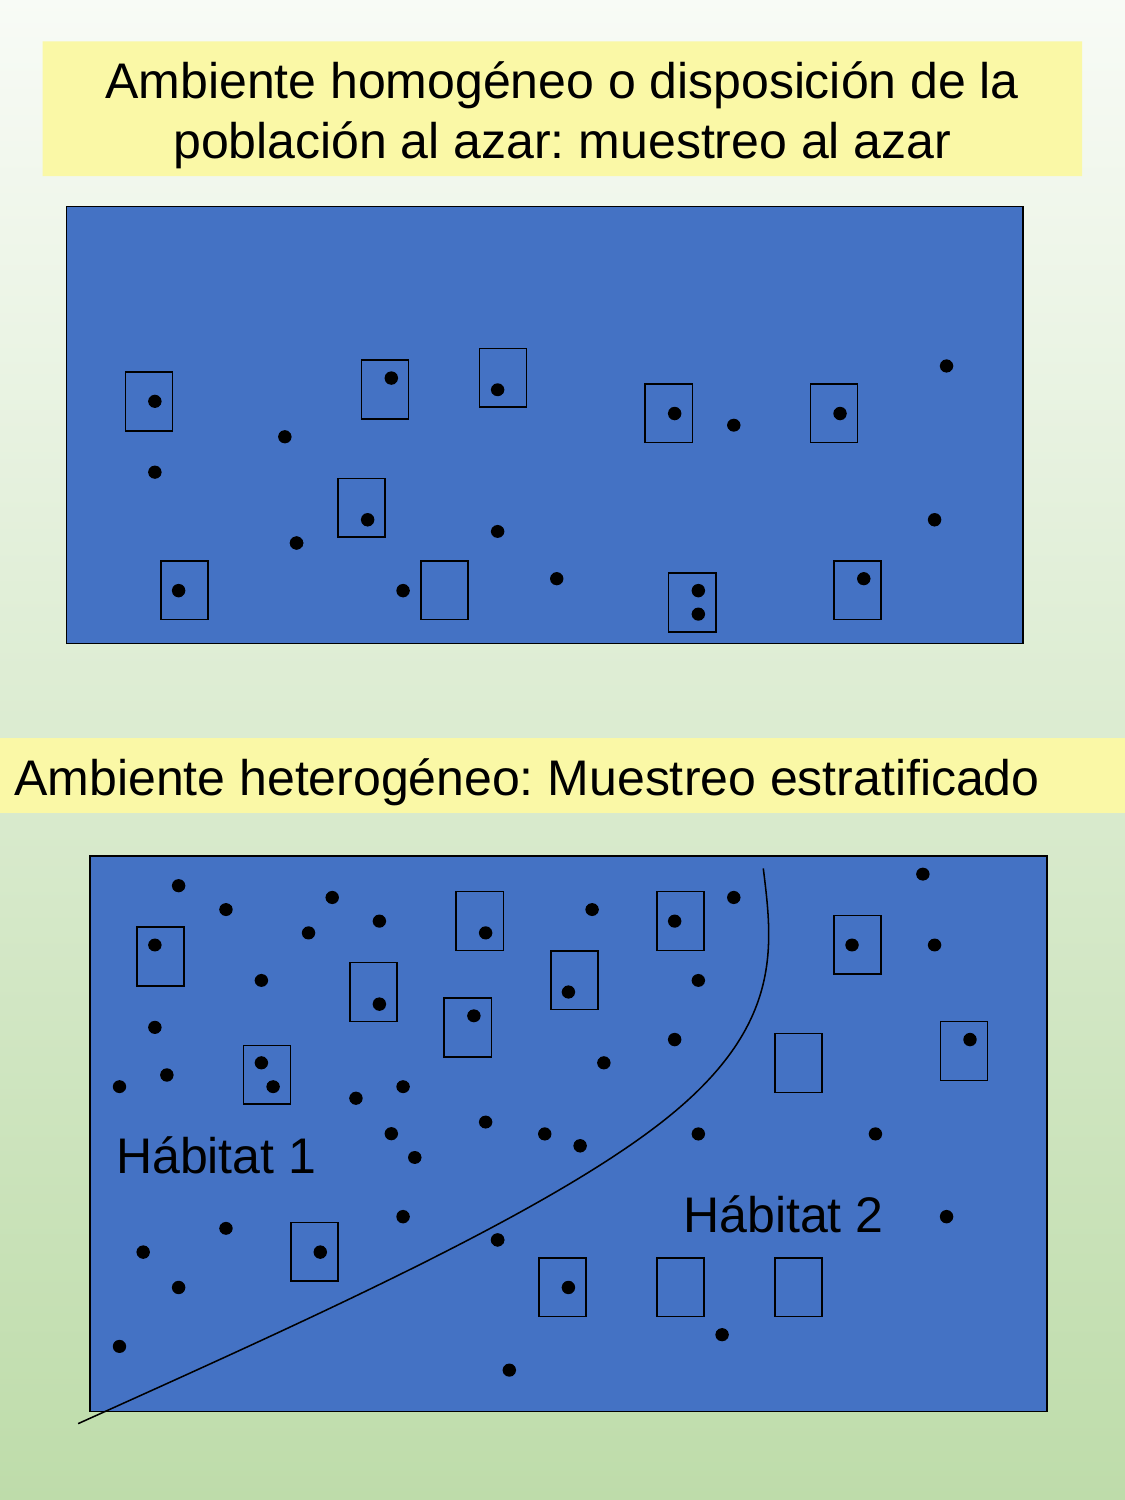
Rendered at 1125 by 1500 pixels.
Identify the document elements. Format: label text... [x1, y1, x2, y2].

text_box [444, 998, 492, 1057]
text_box [373, 915, 386, 927]
text_box [66, 206, 1024, 644]
text_box [503, 1364, 516, 1376]
text_box [491, 525, 504, 538]
text_box [148, 395, 161, 408]
text_box [656, 891, 705, 951]
text_box [113, 1340, 126, 1353]
text_box Ambiente homogéneo o disposición de la población al azar: muestreo al azar [42, 41, 1083, 177]
text_box [302, 927, 315, 939]
text_box [562, 986, 575, 998]
text_box [574, 1139, 587, 1152]
text_box [349, 962, 398, 1022]
text_box [113, 1080, 126, 1093]
text_box [373, 998, 386, 1011]
text_box [385, 1127, 398, 1140]
text_box [148, 1021, 161, 1034]
text_box [78, 868, 769, 1424]
text_box [668, 572, 716, 632]
text_box [774, 1257, 822, 1317]
text_box [774, 1033, 822, 1093]
text_box [456, 891, 504, 951]
text_box [538, 1128, 551, 1140]
text_box [148, 939, 161, 951]
text_box [869, 1128, 882, 1140]
text_box Hábitat 1 [101, 1116, 421, 1192]
text_box [964, 1033, 977, 1046]
text_box [940, 1021, 988, 1081]
text_box Ambiente heterogéneo: Muestreo estratificado [0, 738, 1125, 813]
text_box [148, 466, 161, 479]
text_box [397, 1080, 410, 1093]
text_box [940, 1210, 953, 1223]
text_box [479, 927, 492, 939]
text_box [550, 572, 563, 585]
text_box [219, 1222, 232, 1235]
text_box [727, 419, 740, 431]
text_box [692, 1128, 705, 1140]
text_box [172, 584, 185, 597]
text_box [397, 584, 410, 597]
text_box [267, 1080, 280, 1093]
text_box [361, 513, 374, 526]
text_box [255, 1056, 268, 1069]
text_box [916, 868, 929, 880]
text_box [846, 939, 859, 951]
text_box [668, 915, 681, 927]
text_box [172, 879, 185, 892]
text_box [408, 1151, 421, 1164]
text_box [337, 478, 386, 538]
text_box [692, 608, 705, 620]
text_box Hábitat 2 [668, 1175, 941, 1250]
text_box [491, 384, 504, 396]
text_box [928, 939, 941, 951]
text_box [491, 1234, 504, 1246]
text_box [219, 903, 232, 916]
text_box [125, 372, 173, 431]
text_box [137, 927, 185, 987]
text_box [692, 974, 705, 987]
text_box [645, 384, 693, 443]
text_box [692, 584, 705, 597]
text_box [727, 891, 740, 904]
text_box [538, 1257, 586, 1317]
text_box [278, 430, 291, 443]
text_box [361, 360, 409, 419]
text_box [314, 1246, 327, 1259]
text_box [586, 903, 599, 916]
text_box [810, 384, 858, 443]
text_box [550, 950, 598, 1010]
text_box [940, 360, 953, 372]
text_box [834, 915, 882, 975]
text_box [716, 1328, 729, 1341]
text_box [90, 856, 1047, 1412]
text_box [562, 1281, 575, 1294]
text_box [243, 1045, 291, 1105]
text_box [668, 407, 681, 420]
text_box [349, 1092, 362, 1105]
text_box [656, 1257, 705, 1317]
text_box [172, 1281, 185, 1294]
text_box [160, 561, 208, 620]
text_box [668, 1033, 681, 1046]
text_box [160, 1069, 173, 1082]
text_box [479, 1116, 492, 1128]
text_box [834, 561, 882, 620]
text_box [290, 1222, 338, 1282]
text_box [597, 1056, 610, 1069]
text_box [834, 407, 847, 420]
text_box [467, 1010, 480, 1022]
text_box [857, 572, 870, 585]
text_box [137, 1246, 150, 1259]
text_box [928, 513, 941, 526]
text_box [326, 891, 339, 904]
text_box [255, 974, 268, 987]
text_box [290, 537, 303, 549]
text_box [479, 348, 527, 408]
text_box [420, 561, 468, 620]
text_box [385, 372, 398, 385]
text_box [397, 1210, 410, 1223]
